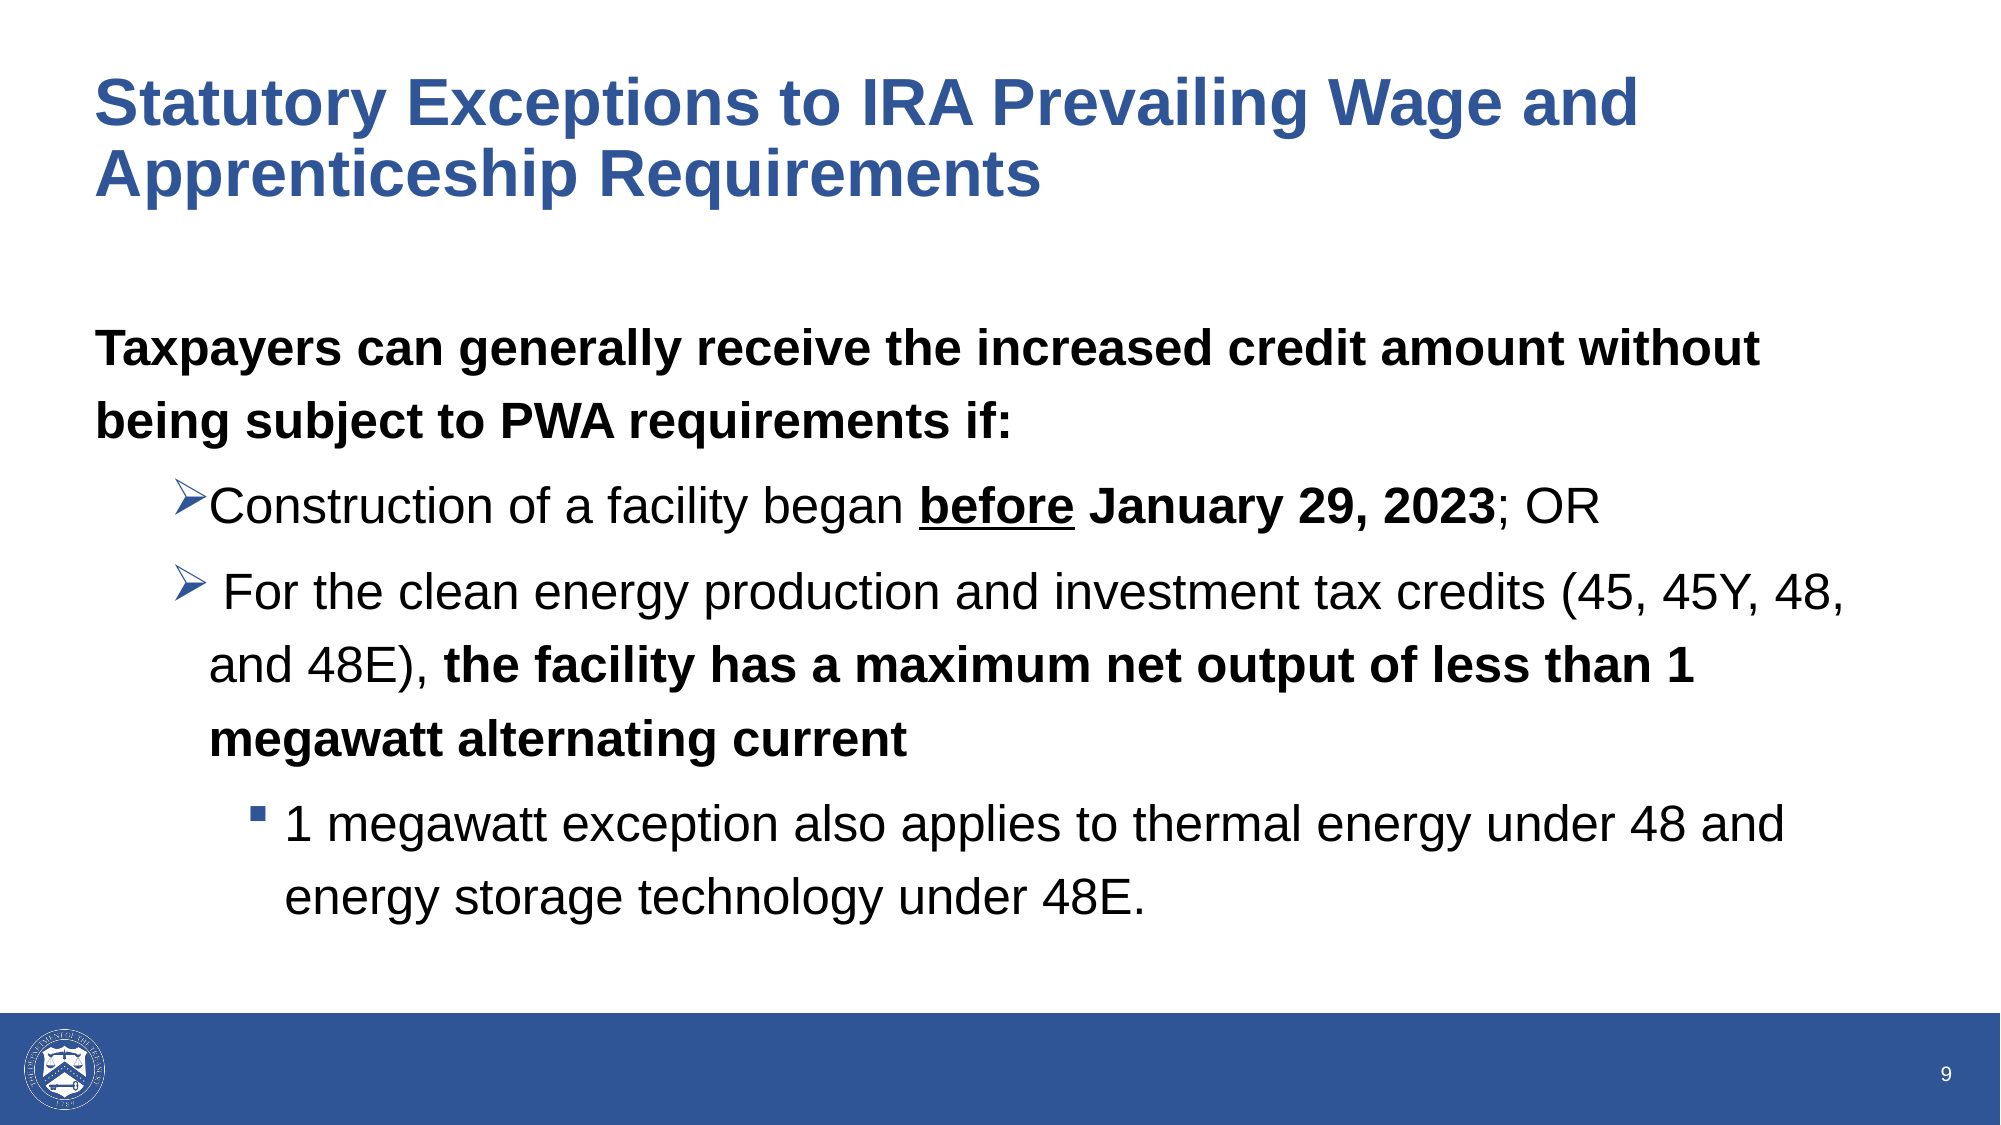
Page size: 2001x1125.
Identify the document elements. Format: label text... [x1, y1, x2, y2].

title Statutory Exceptions to IRA Prevailing Wage and Apprenticeship Requirements [79, 59, 1982, 189]
picture [24, 1029, 105, 1110]
list Taxpayers can generally receive the increased credit amount without being subject to PWA requirements if: Construction of a facility began before January 29, 2023; OR For the clean energy production and investment tax credits (45, 45Y, 48, and 48E), the facility has a maximum net output of less than 1 megawatt alternating current 1 megawatt exception also applies to thermal energy under 48 and energy storage technology under 48E. [79, 294, 1891, 935]
